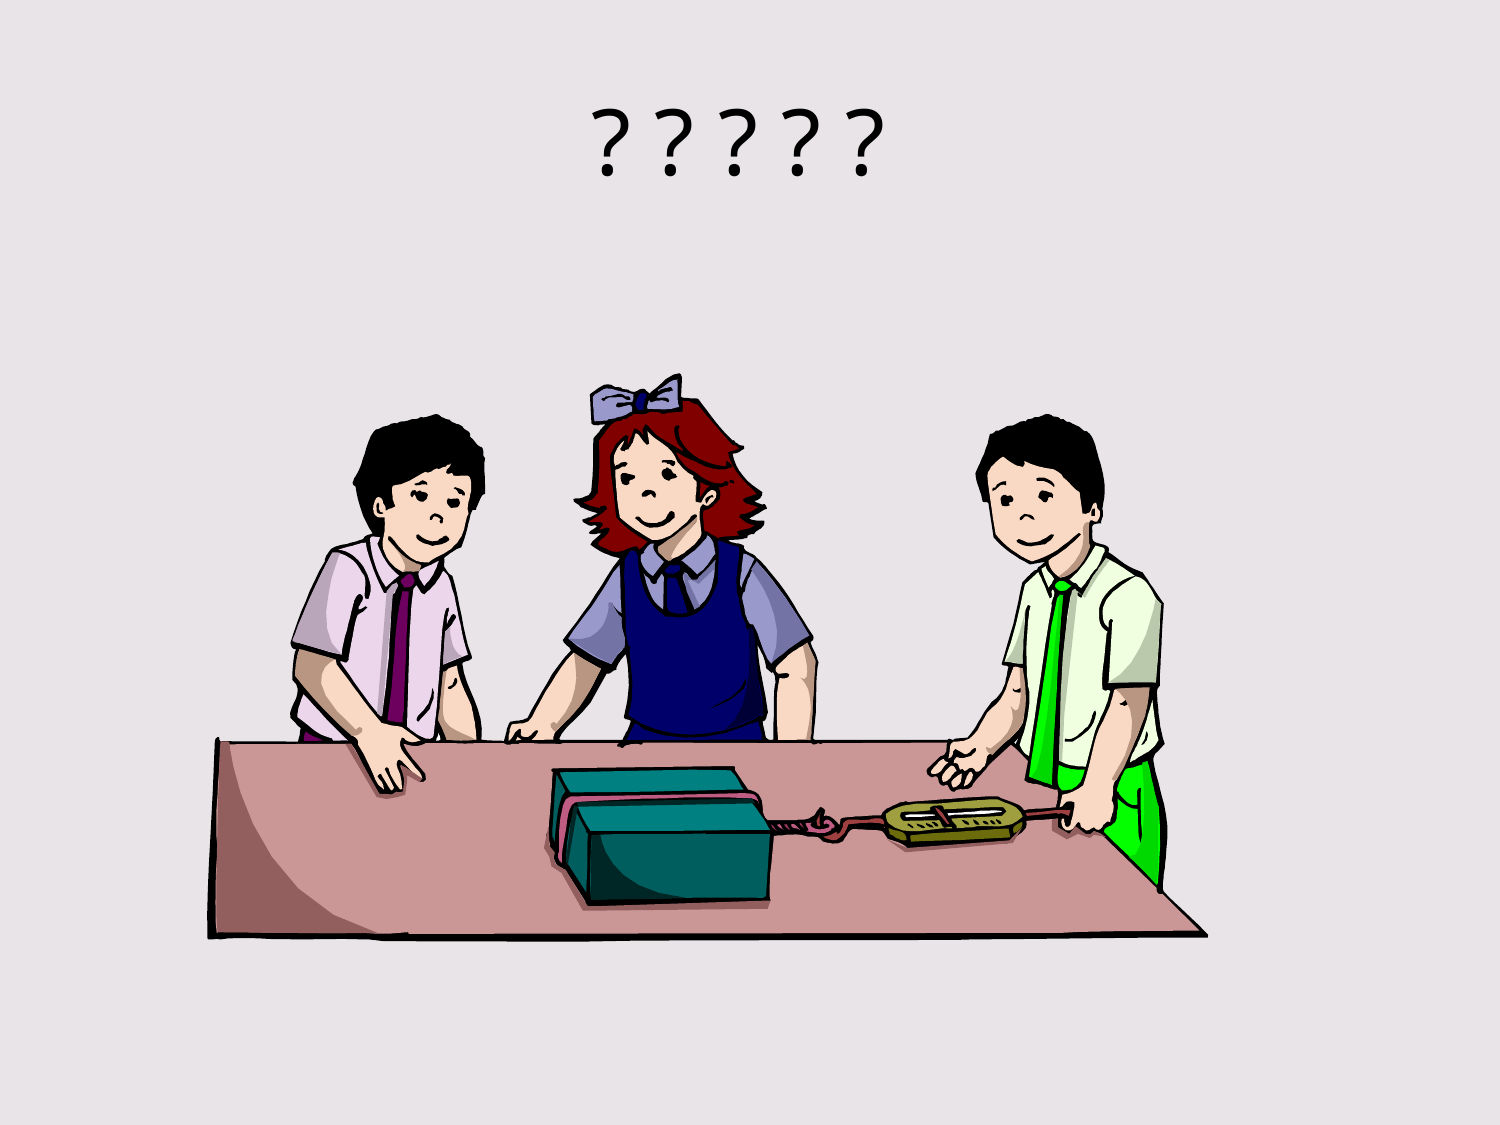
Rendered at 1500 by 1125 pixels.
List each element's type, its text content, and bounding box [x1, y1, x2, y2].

title ? ? ? ? ? [75, 45, 1425, 233]
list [206, 373, 1210, 943]
